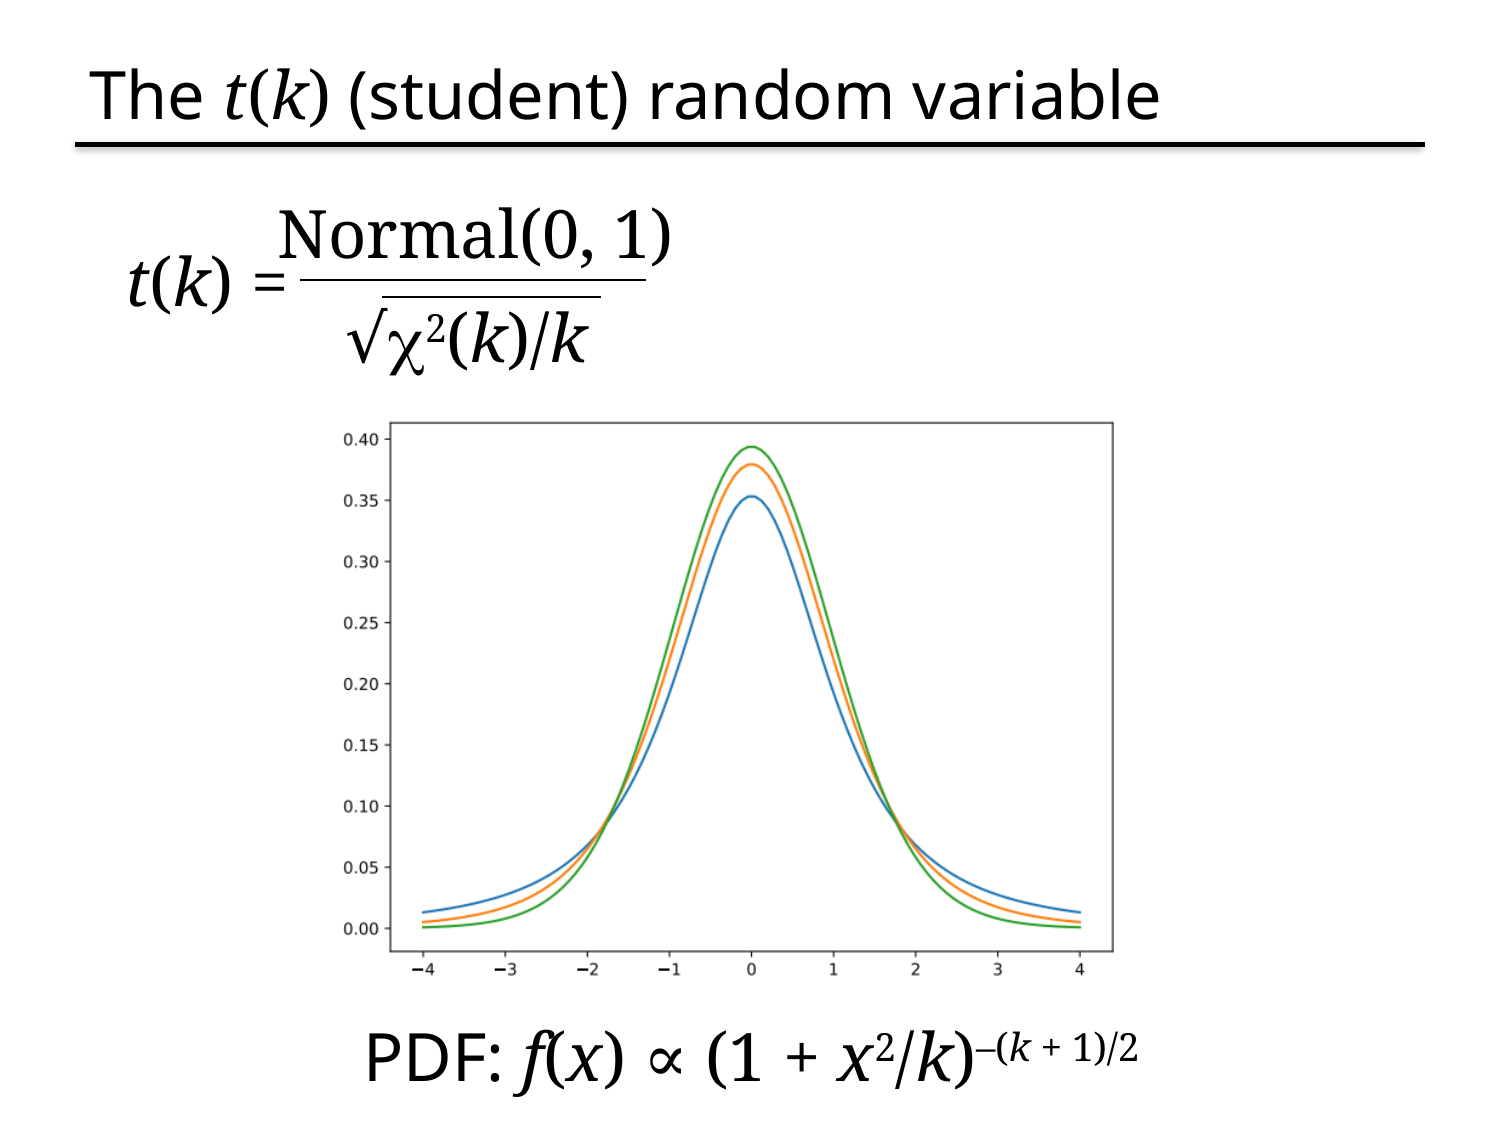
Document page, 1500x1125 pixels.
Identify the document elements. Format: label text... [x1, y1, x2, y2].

title The t(k) (student) random variable [75, 45, 1425, 145]
text_box t(k) = [110, 232, 331, 327]
text_box √c2(k)/k [331, 289, 603, 338]
text_box Normal(0, 1) [262, 184, 706, 279]
text_box PDF: f(x) ∝ (1 + x2/k)–(k + 1)/2 [348, 1045, 1155, 1102]
picture [274, 339, 1204, 1037]
